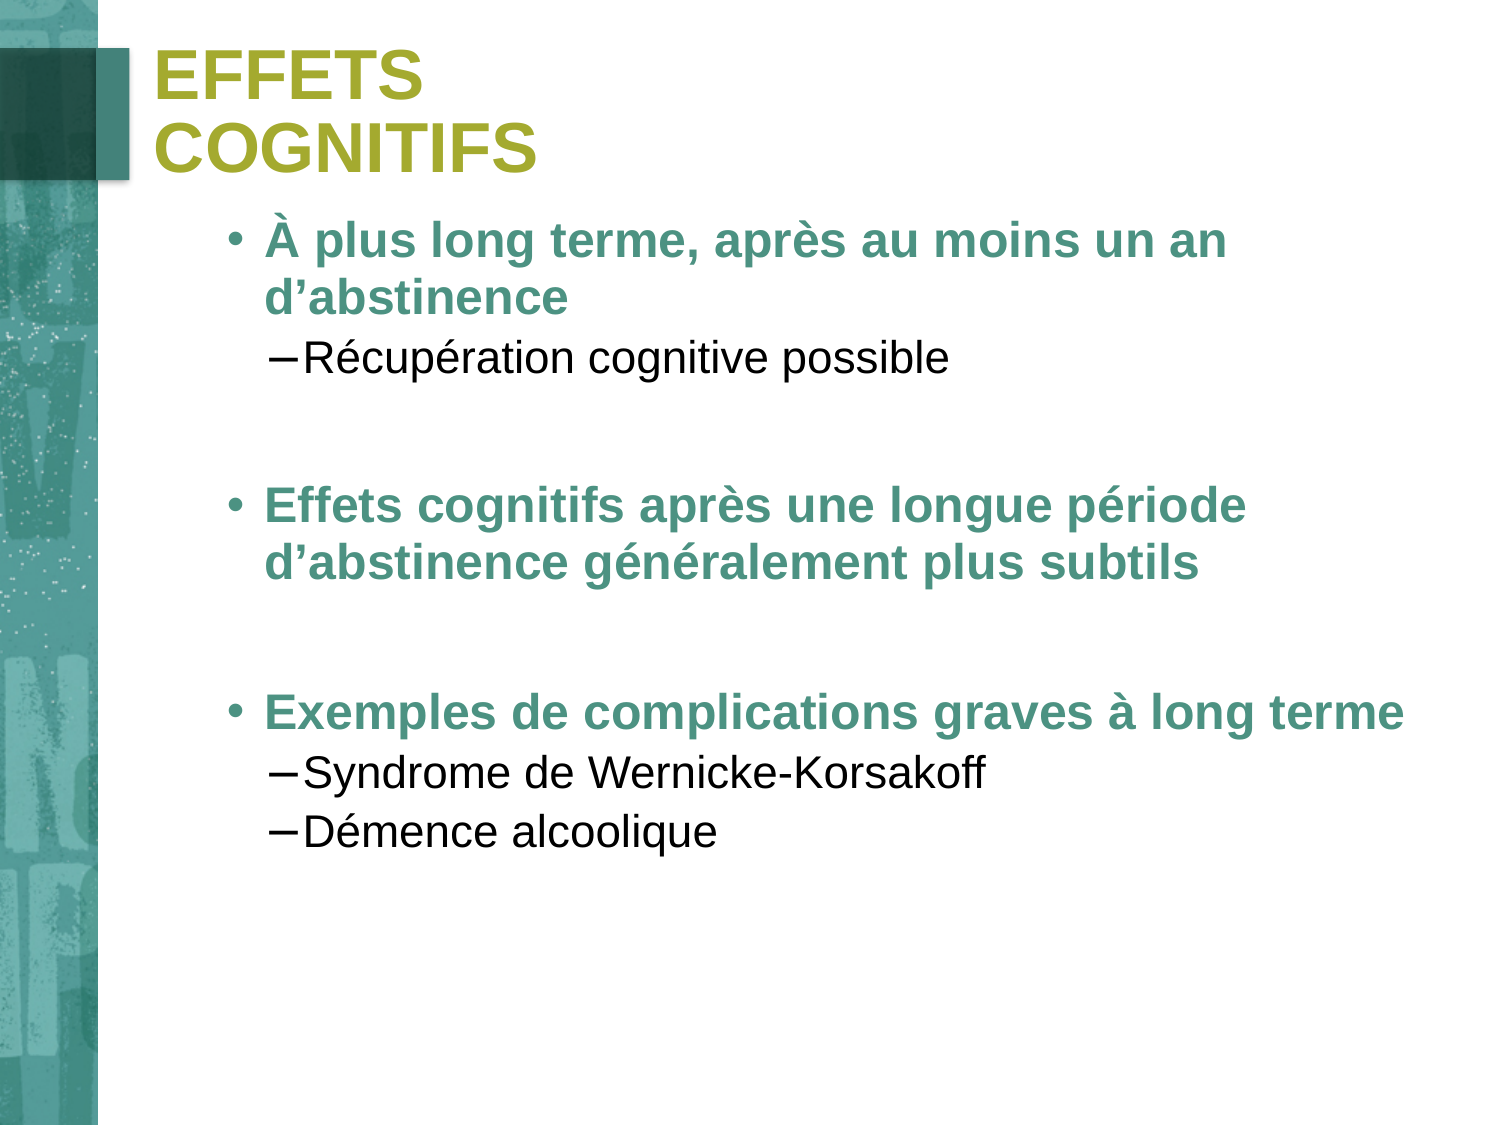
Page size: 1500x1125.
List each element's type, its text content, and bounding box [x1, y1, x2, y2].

title Effets cognitifs [138, 37, 1463, 192]
picture [0, 0, 98, 48]
list À plus long terme, après au moins un an d’abstinence Récupération cognitive possible Effets cognitifs après une longue période d’abstinence généralement plus subtils Exemples de complications graves à long terme Syndrome de Wernicke-Korsakoff Démence alcoolique [211, 204, 1462, 1049]
picture [0, 181, 98, 1125]
